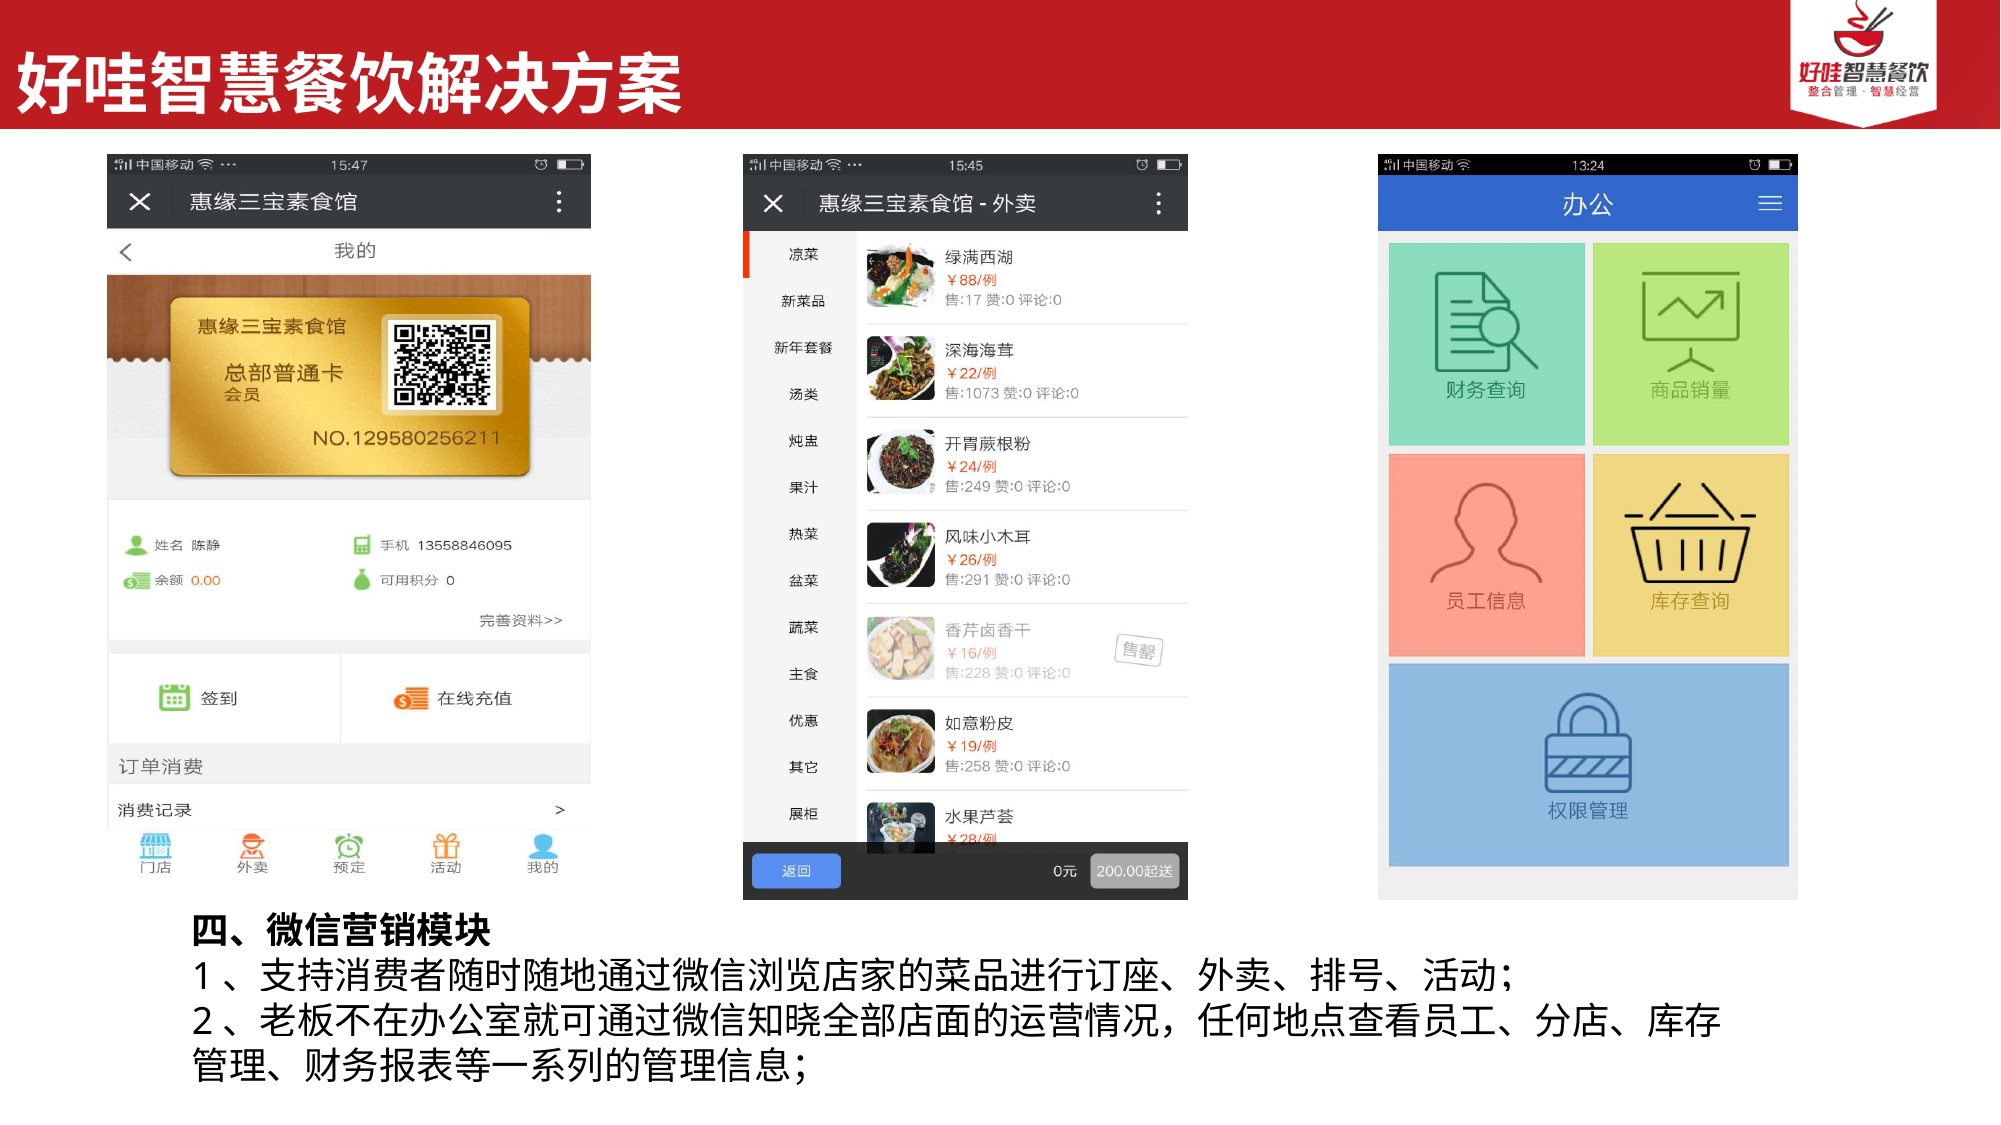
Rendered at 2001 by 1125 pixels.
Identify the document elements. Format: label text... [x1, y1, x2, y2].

text_box 四、微信营销模块 1、支持消费者随时随地通过微信浏览店家的菜品进行订座、外卖、排号、活动； 2、老板不在办公室就可通过微信知晓全部店面的运营情况，任何地点查看员工、分店、库存管理、财务报表等一系列的管理信息； [177, 899, 1754, 1095]
picture [743, 154, 1188, 900]
picture [107, 154, 591, 875]
picture [0, 0, 2000, 900]
